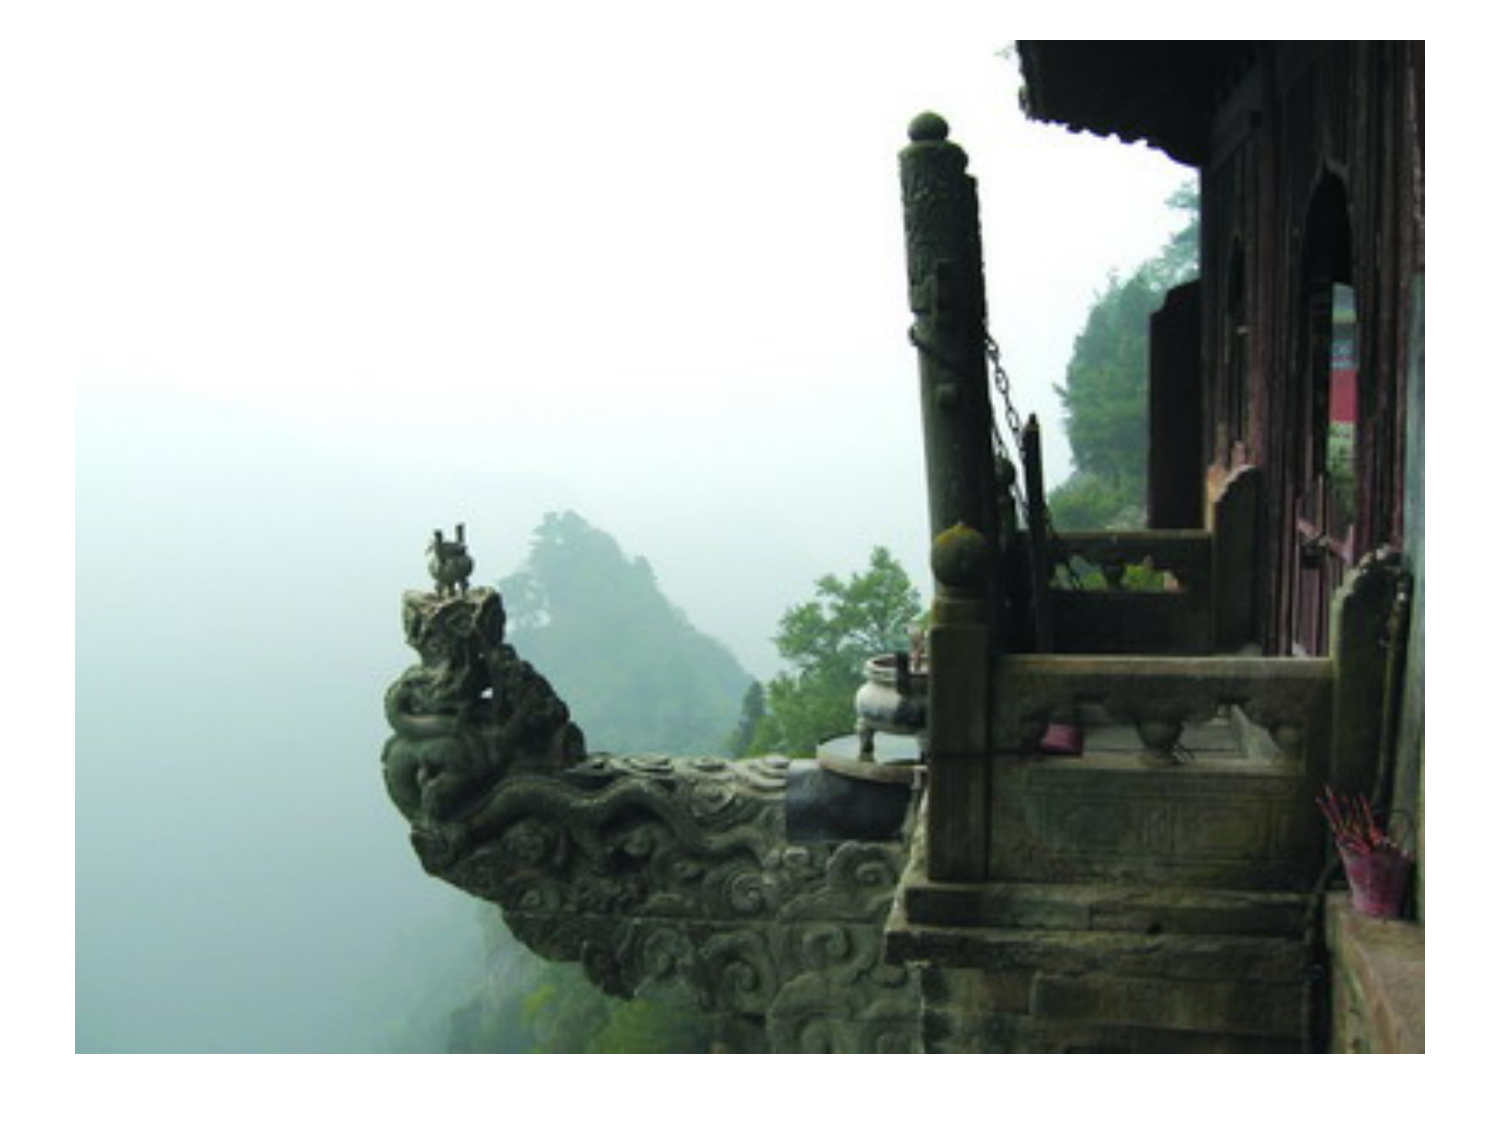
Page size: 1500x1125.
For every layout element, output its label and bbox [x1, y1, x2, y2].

picture [74, 40, 1426, 1054]
